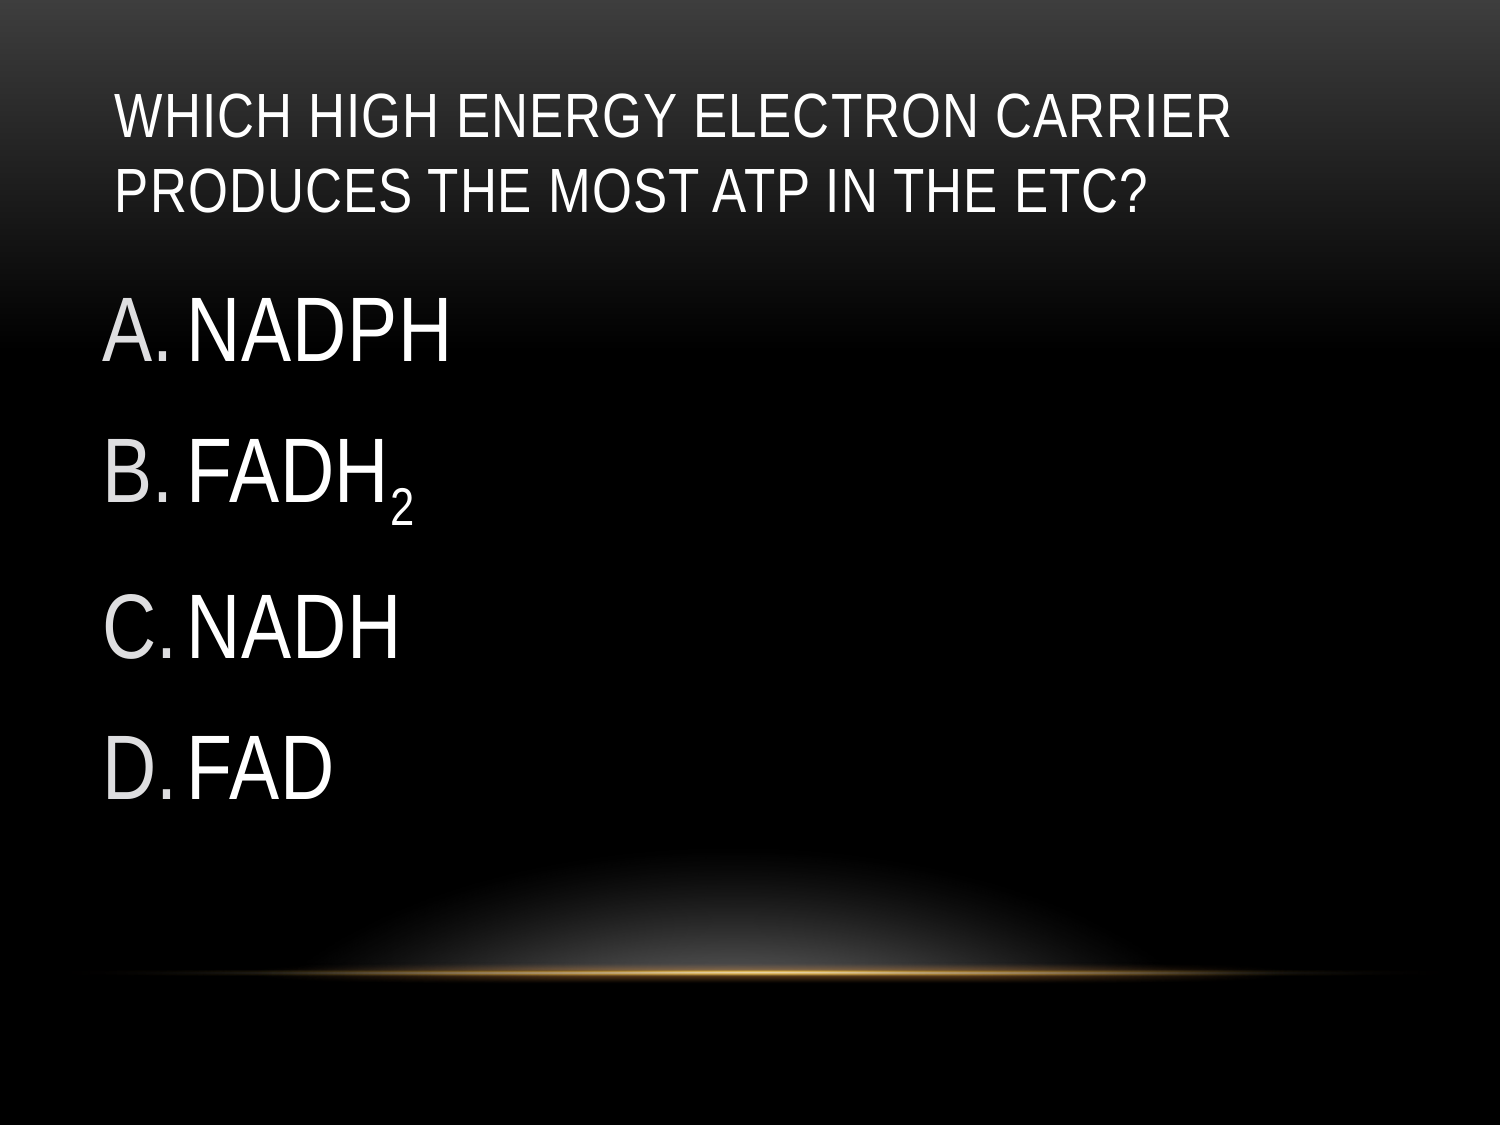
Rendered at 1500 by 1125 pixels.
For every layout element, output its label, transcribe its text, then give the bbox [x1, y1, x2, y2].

picture [0, 0, 1500, 1125]
title Which high energy electron carrier produces the most ATP in the ETC? [99, 45, 1400, 233]
list NADPH FADH2 NADH FAD [87, 262, 1350, 1005]
